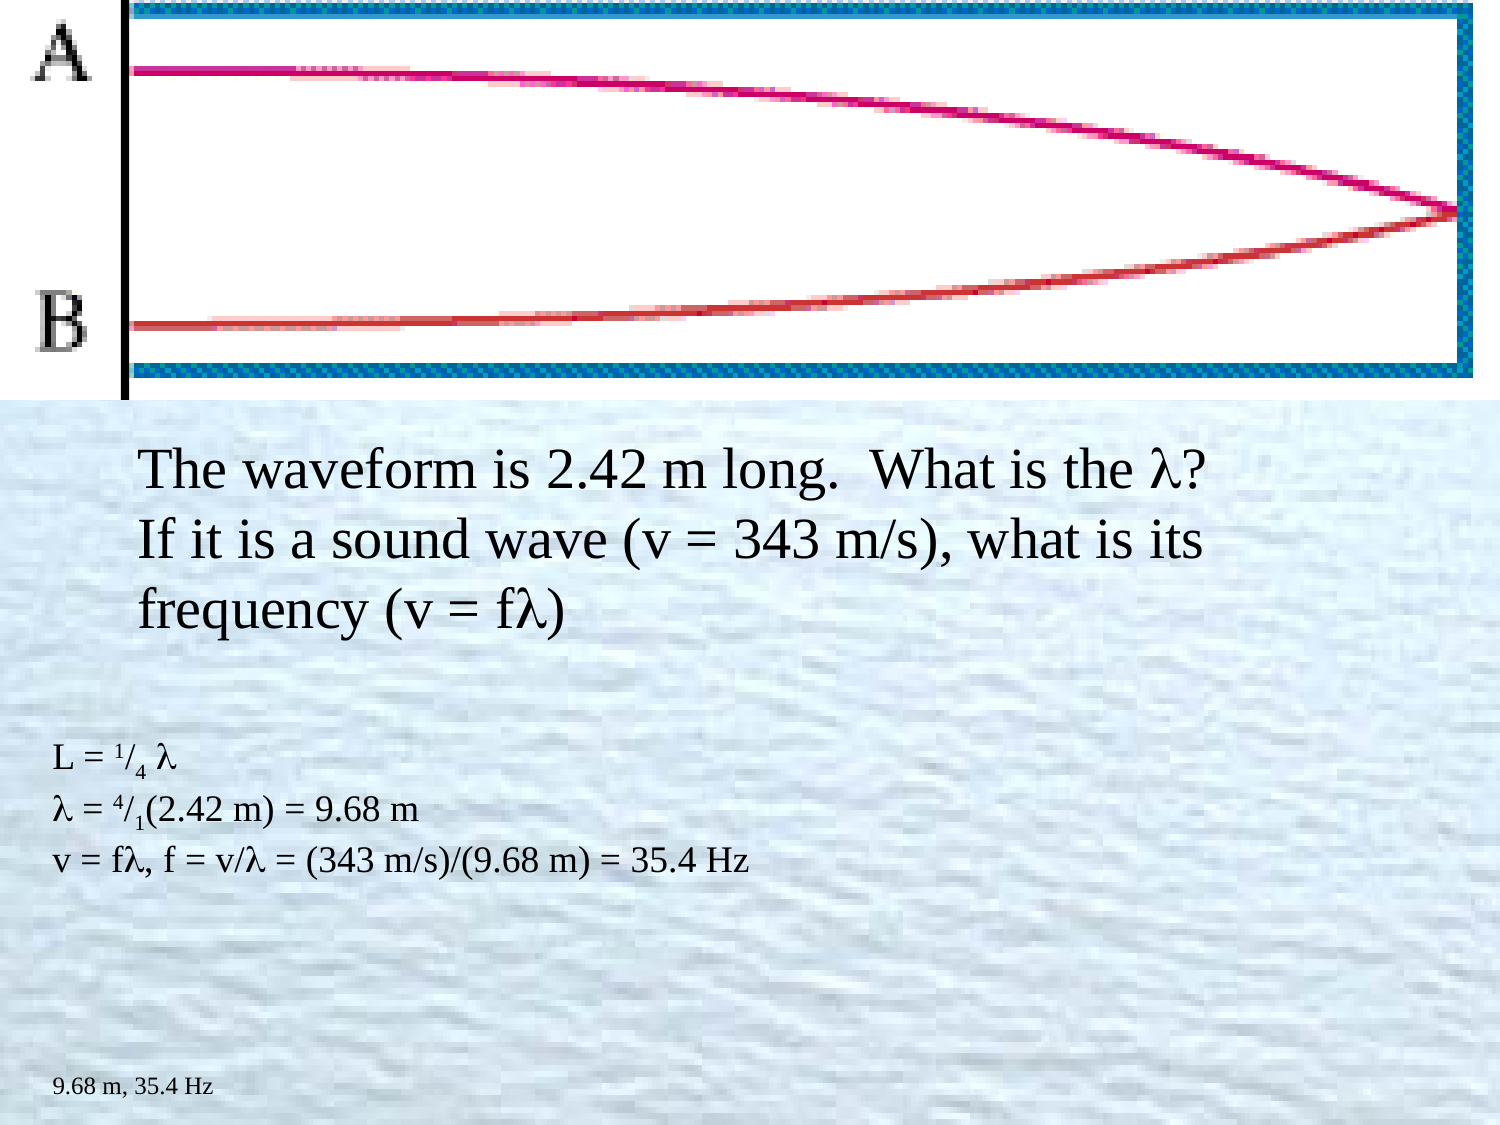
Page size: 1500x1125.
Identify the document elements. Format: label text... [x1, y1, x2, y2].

text_box 9.68 m, 35.4 Hz [37, 1062, 229, 1108]
text_box The waveform is 2.42 m long. What is the ? If it is a sound wave (v = 343 m/s), what is its frequency (v = f) [122, 422, 1463, 648]
picture [0, 0, 1500, 1125]
text_box L = 1/4   = 4/1(2.42 m) = 9.68 m v = f, f = v/ = (343 m/s)/(9.68 m) = 35.4 Hz [37, 724, 1475, 887]
